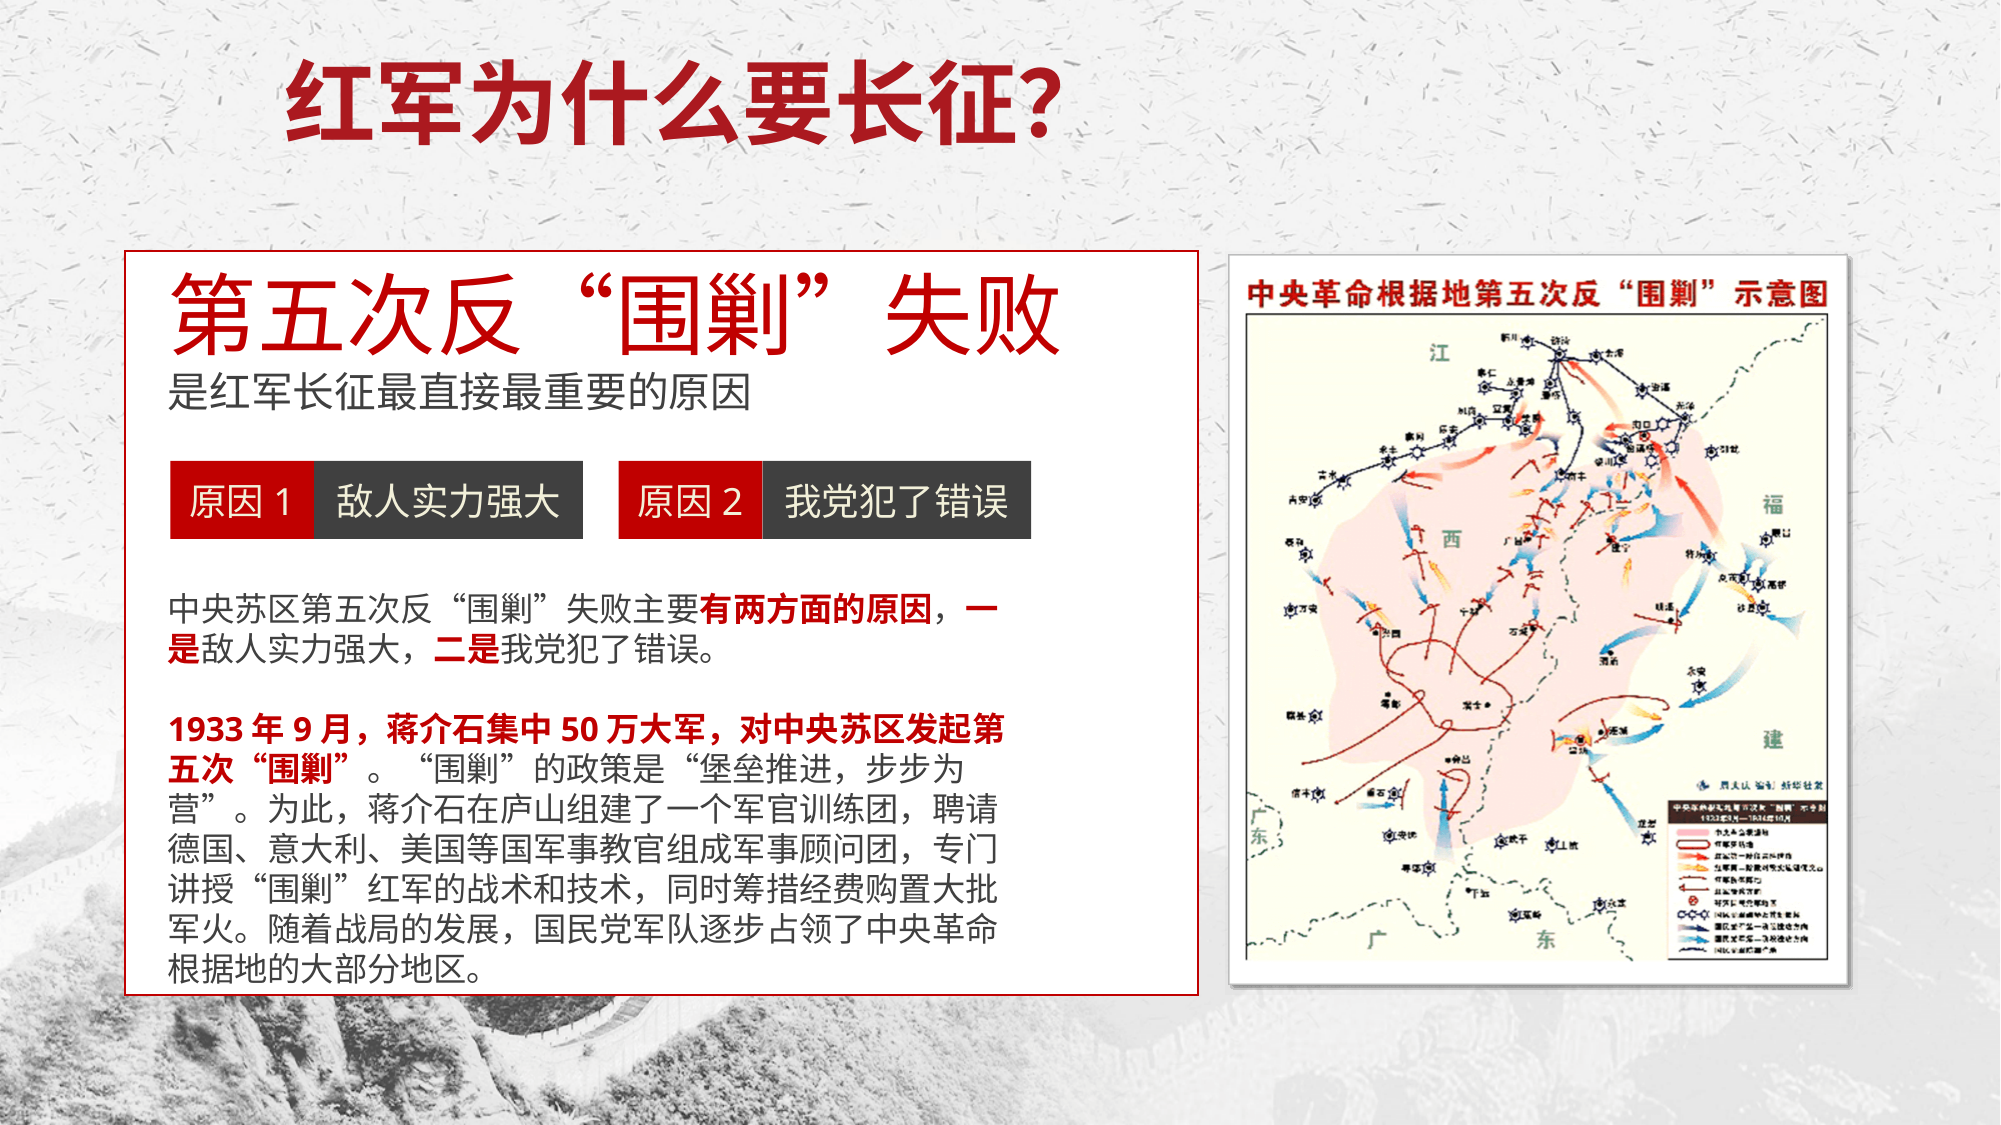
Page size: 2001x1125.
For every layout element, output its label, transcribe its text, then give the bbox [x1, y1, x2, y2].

text_box 红军为什么要长征？ [269, 37, 1653, 163]
picture [0, 0, 2001, 1125]
text_box [124, 250, 1199, 996]
text_box 我党犯了错误 [761, 460, 1032, 540]
text_box 原因2 [618, 460, 761, 540]
text_box 第五次反“围剿”失败 是红军长征最直接最重要的原因 [153, 251, 1078, 424]
text_box 中央苏区第五次反“围剿”失败主要有两方面的原因，一是敌人实力强大，二是我党犯了错误。 1933年9月，蒋介石集中50万大军，对中央苏区发起第五次“围剿”。“围剿”的政策是“堡垒推进，步步为营”。为此，蒋介石在庐山组建了一个军官训练团，聘请德国、意大利、美国等国军事教官组成军事顾问团，专门讲授“围剿”红军的战术和技术，同时筹措经费购置大批军火。随着战局的发展，国民党军队逐步占领了中央革命根据地的大部分地区。 [153, 581, 1036, 996]
text_box 敌人实力强大 [313, 460, 584, 540]
text_box 原因1 [169, 460, 313, 540]
